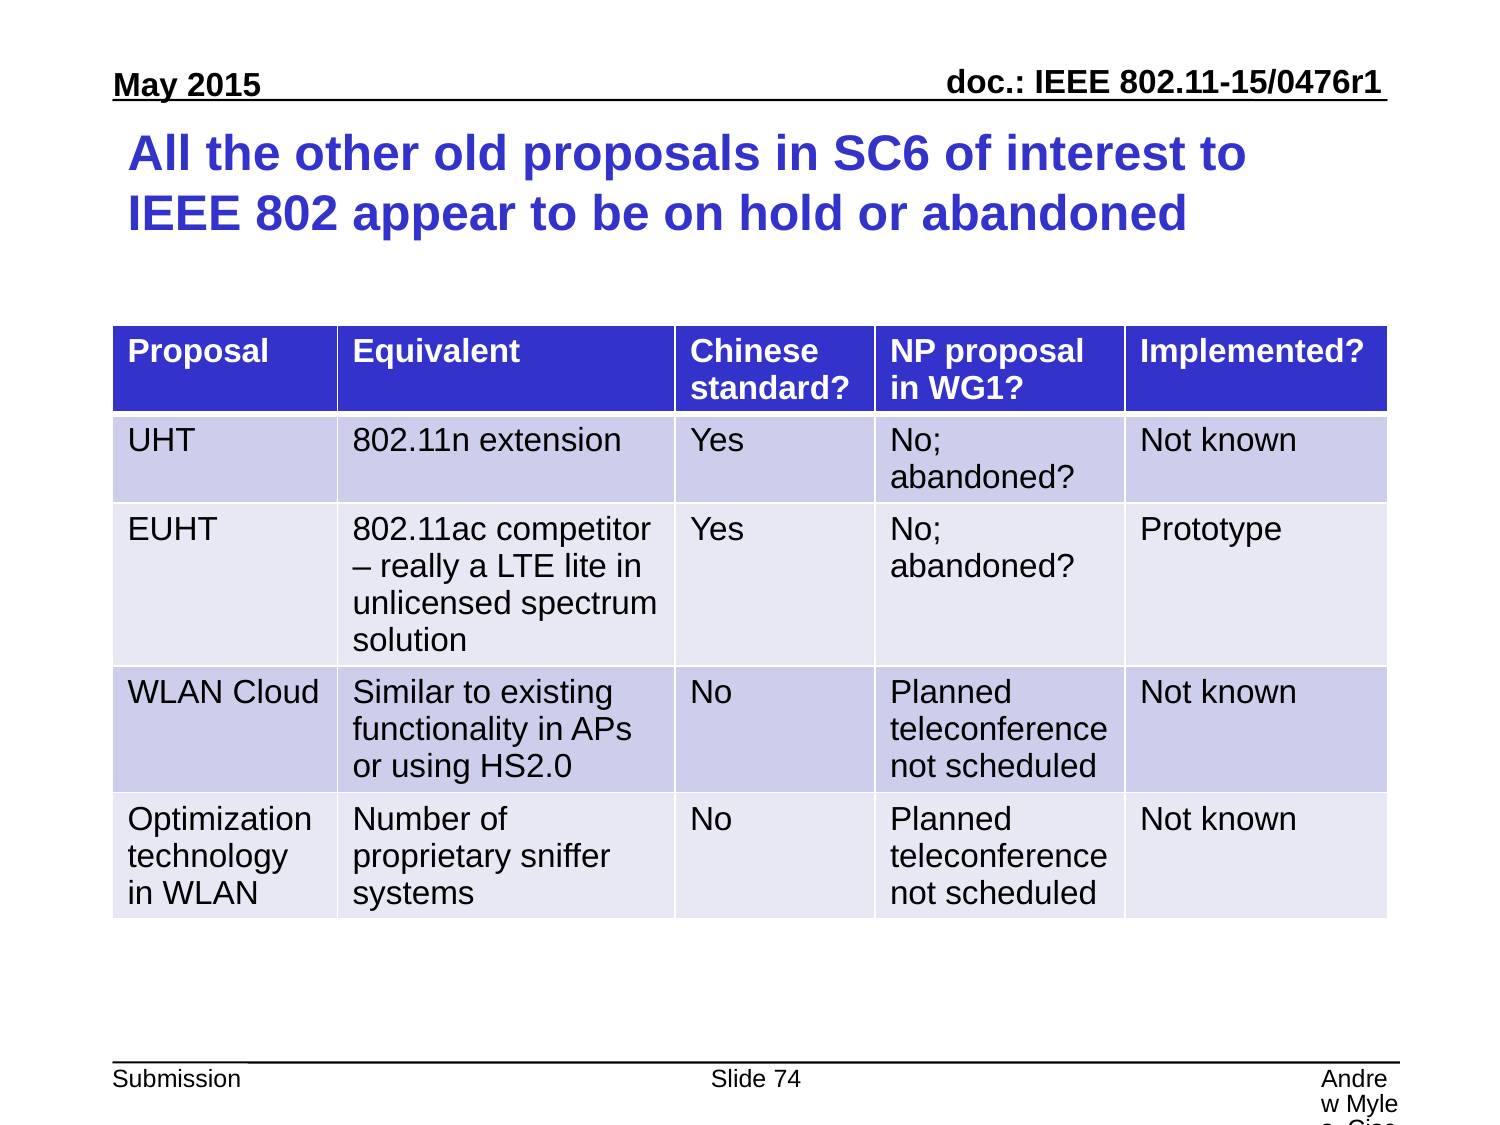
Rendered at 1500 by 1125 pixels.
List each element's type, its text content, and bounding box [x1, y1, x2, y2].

footer Andrew Myles, Cisco [1320, 1061, 1402, 1093]
table_cell No; abandoned? [876, 504, 1124, 665]
table_cell Number of proprietary sniffer systems [338, 793, 674, 918]
table_header Implemented? [1126, 326, 1387, 411]
table_cell Not known [1126, 793, 1387, 918]
table_cell EUHT [113, 504, 337, 665]
table_cell 802.11ac competitor – really a LTE lite in unlicensed spectrum solution [338, 504, 674, 665]
table_cell Yes [676, 504, 874, 665]
table_cell No; abandoned? [876, 417, 1124, 502]
table_cell 802.11n extension [338, 417, 674, 502]
title All the other old proposals in SC6 of interest to IEEE 802 appear to be on hold or abandoned [112, 112, 1388, 288]
table_header Chinese standard? [676, 326, 874, 411]
table_cell Not known [1126, 417, 1387, 502]
table_cell Optimization technology in WLAN [113, 793, 337, 918]
table_cell No [676, 793, 874, 918]
table_cell No [676, 667, 874, 792]
table_cell UHT [113, 417, 337, 502]
table_cell WLAN Cloud [113, 667, 337, 792]
table_cell Yes [676, 417, 874, 502]
table_cell Planned teleconference not scheduled [876, 667, 1124, 792]
table_cell Not known [1126, 667, 1387, 792]
table_cell Planned teleconference not scheduled [876, 793, 1124, 918]
table_header Equivalent [338, 326, 674, 411]
table_header NP proposal in WG1? [876, 326, 1124, 411]
table_cell Prototype [1126, 504, 1387, 665]
slide_number Slide 74 [709, 1061, 803, 1093]
table_cell Similar to existing functionality in APs or using HS2.0 [338, 667, 674, 792]
table_header Proposal [113, 326, 337, 411]
